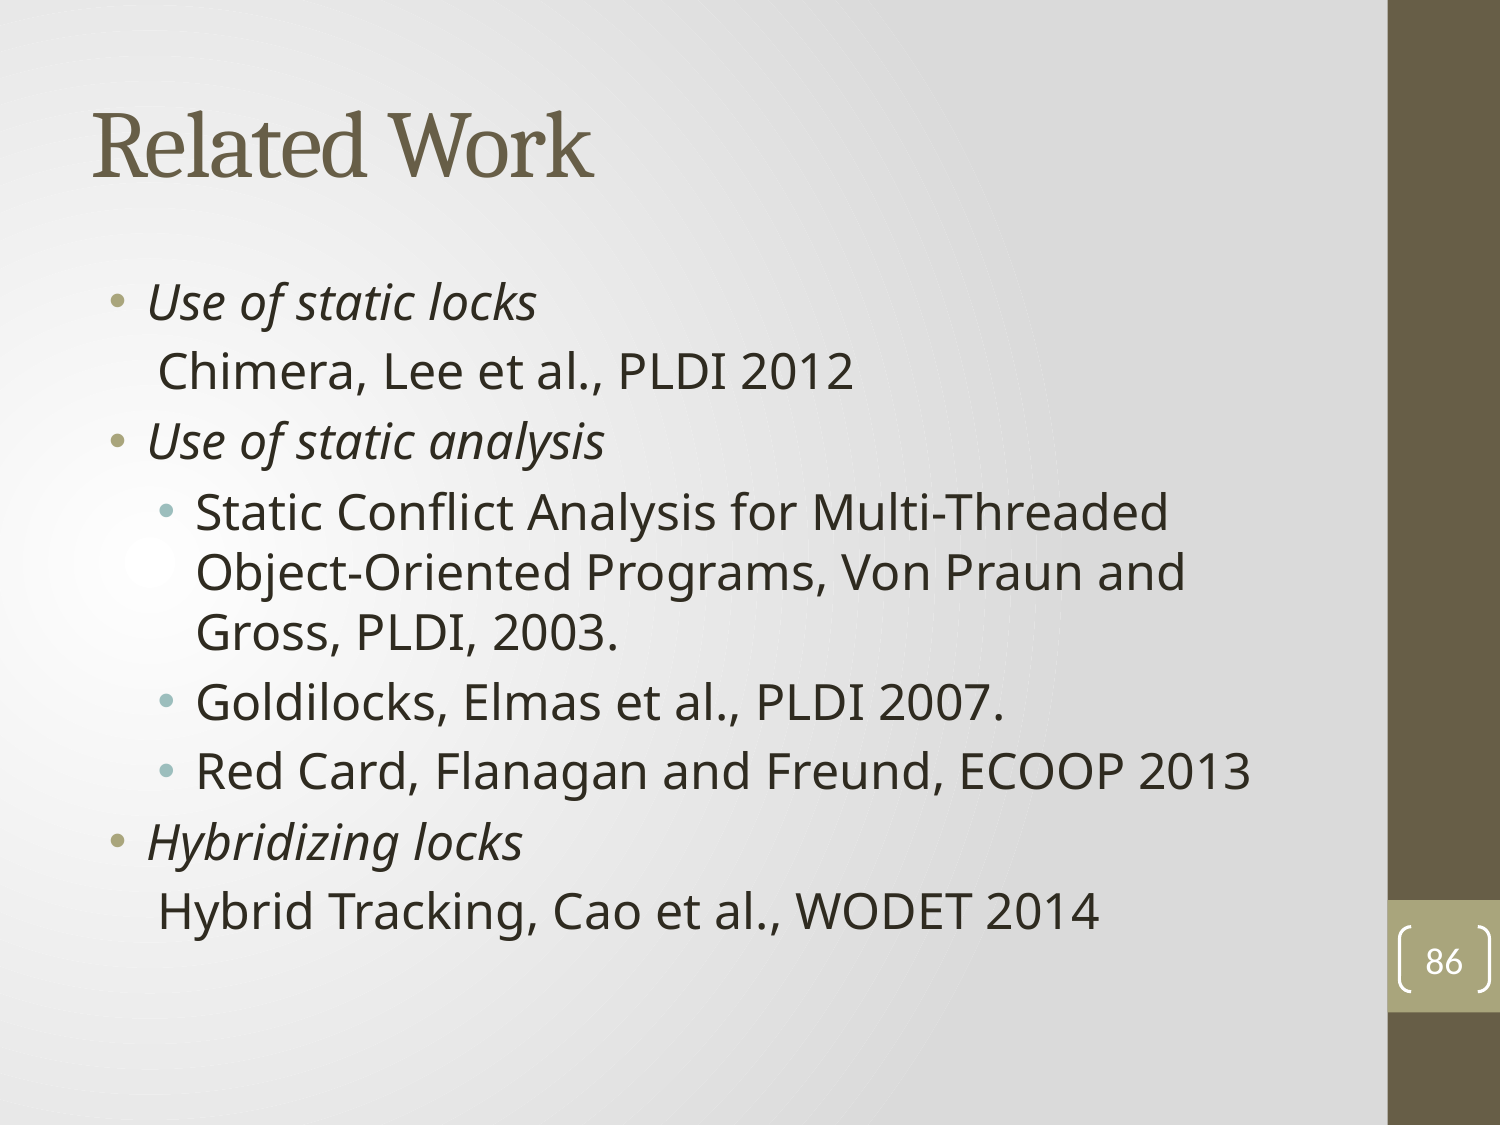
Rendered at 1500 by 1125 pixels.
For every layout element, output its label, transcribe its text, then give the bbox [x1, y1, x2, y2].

list Use of static locks Chimera, Lee et al., PLDI 2012 Use of static analysis Static Conflict Analysis for Multi-Threaded Object-Oriented Programs, Von Praun and Gross, PLDI, 2003. Goldilocks, Elmas et al., PLDI 2007. Red Card, Flanagan and Freund, ECOOP 2013 Hybridizing locks Hybrid Tracking, Cao et al., WODET 2014 [75, 262, 1325, 1050]
title Related Work [75, 45, 1325, 233]
slide_number 86 [1397, 925, 1492, 994]
